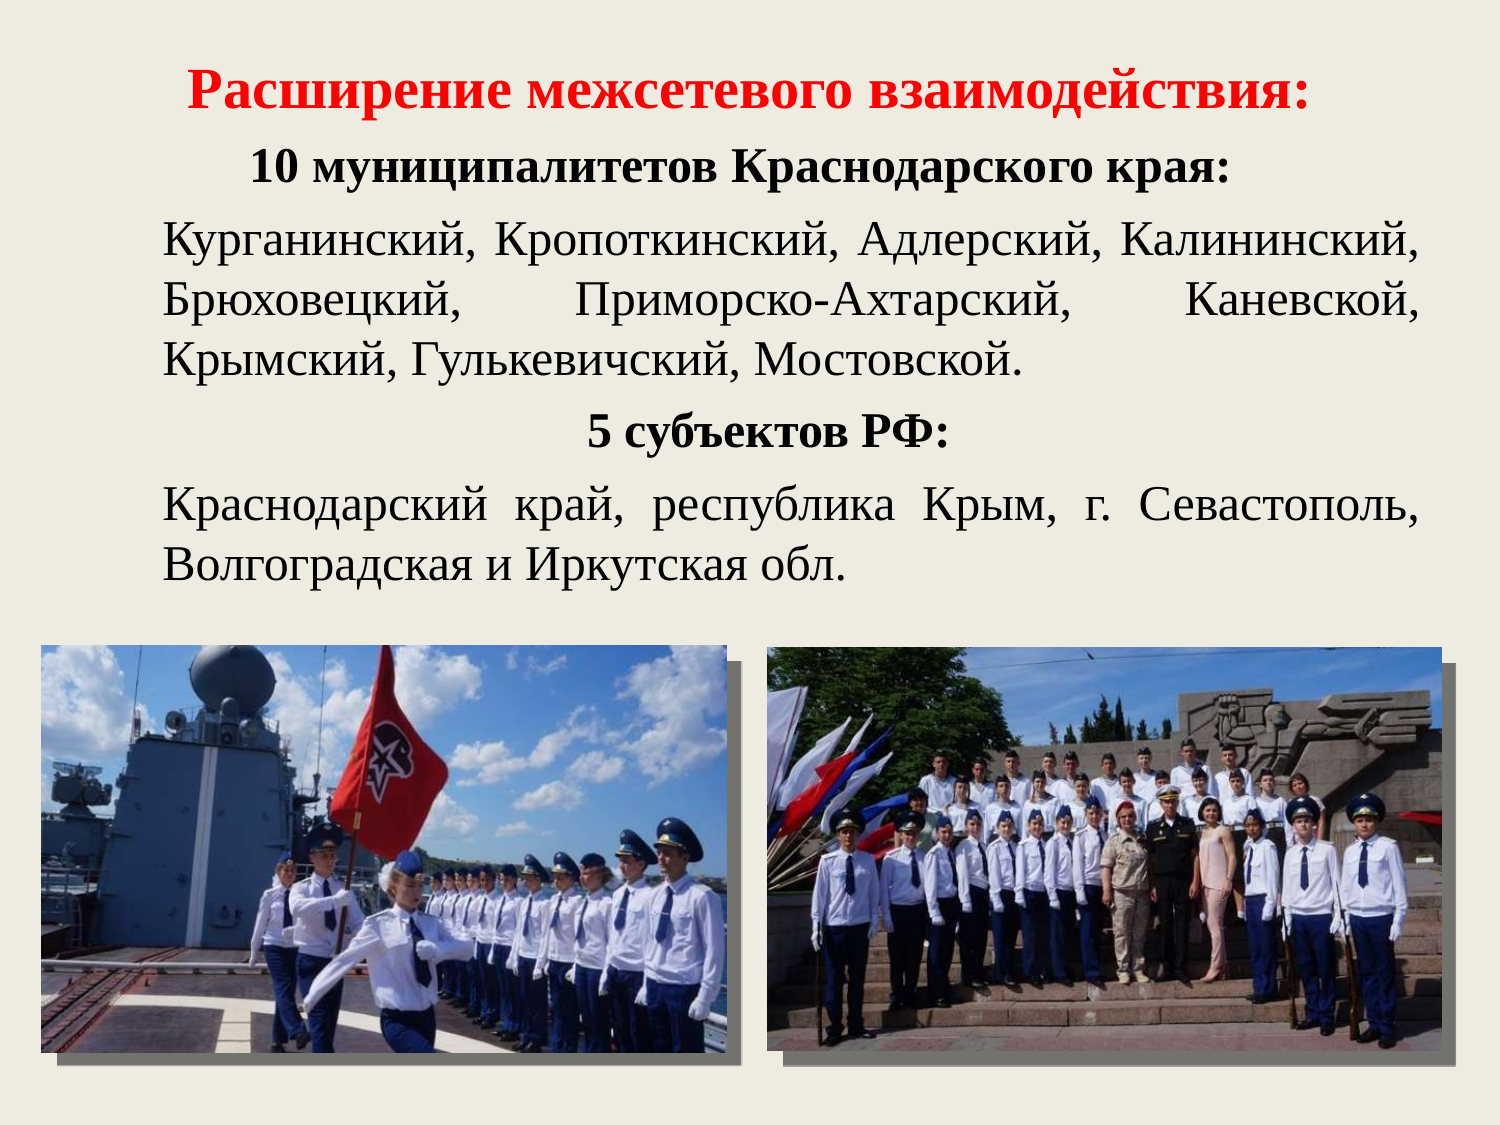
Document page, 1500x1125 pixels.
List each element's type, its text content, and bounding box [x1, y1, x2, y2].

text_box Расширение межсетевого взаимодействия: [74, 45, 1425, 126]
picture [41, 645, 727, 1053]
text_box 10 муниципалитетов Краснодарского края: Курганинский, Кропоткинский, Адлерский, Калининский, Брюховецкий, Приморско-Ахтарский, Каневской, Крымский, Гулькевичский, Мостовской. 5 субъектов РФ: Краснодарский край, республика Крым, г. Севастополь, Волгоградская и Иркутская обл. [147, 125, 1436, 587]
picture [767, 647, 1442, 1051]
